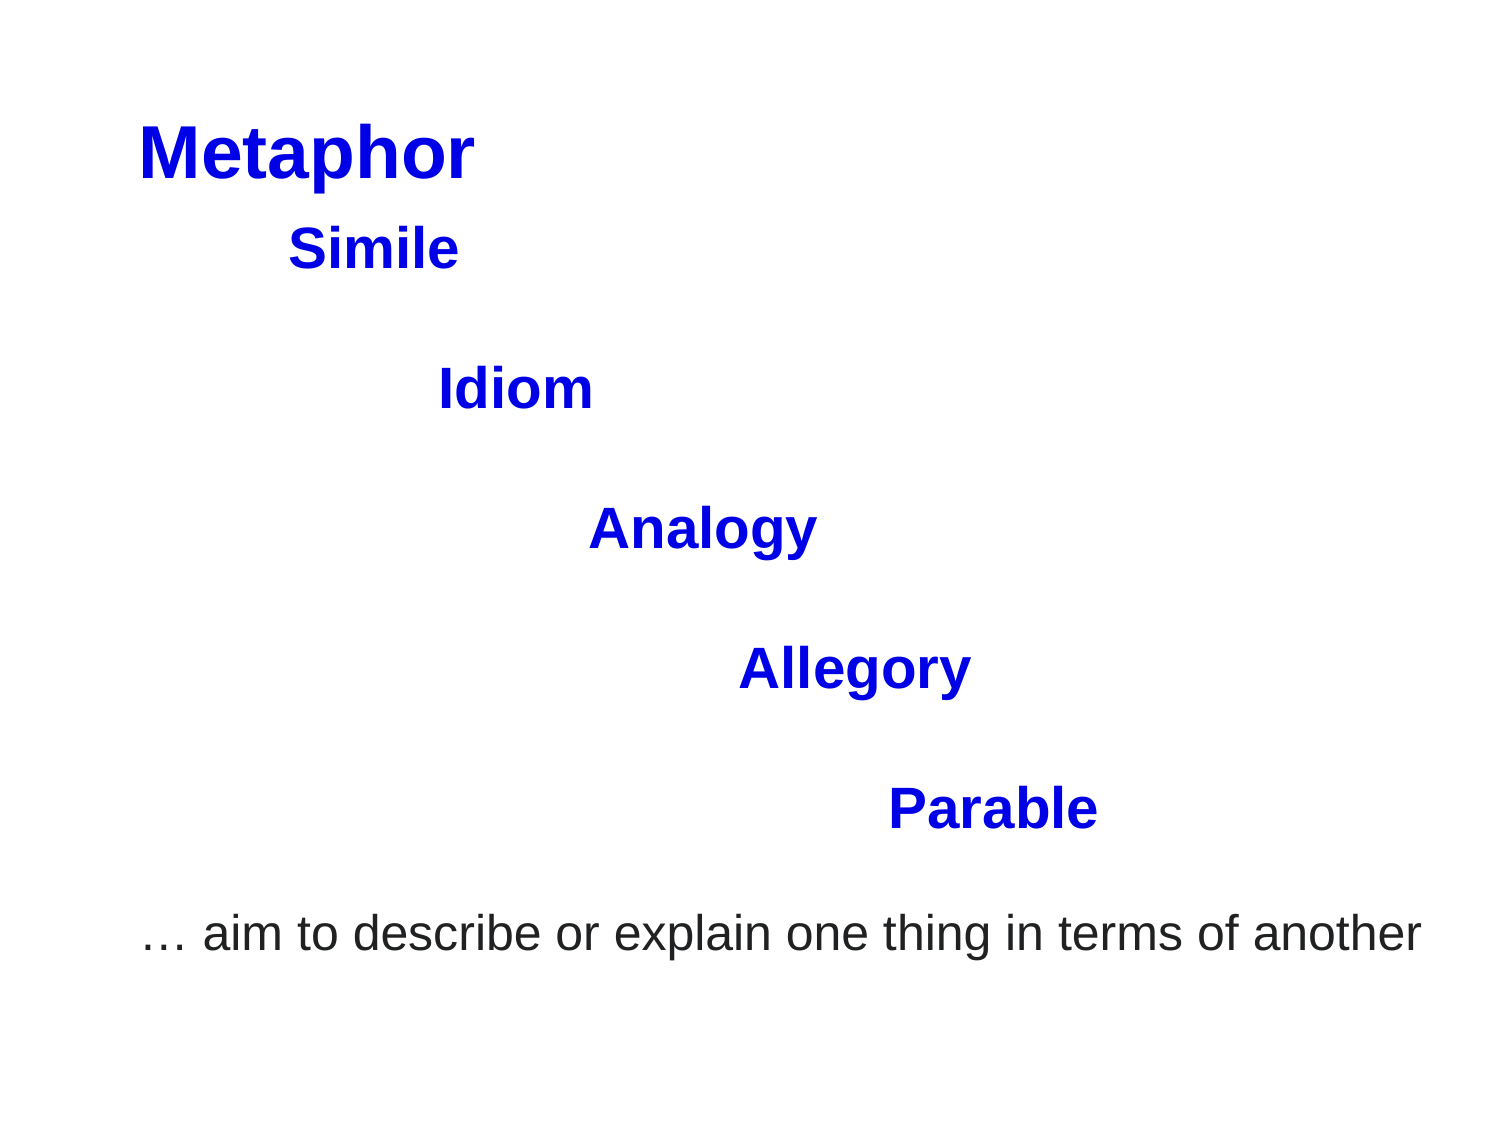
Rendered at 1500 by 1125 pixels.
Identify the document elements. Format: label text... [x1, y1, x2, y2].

text_box Metaphor Simile Idiom Analogy Allegory Parable … aim to describe or explain one thing in terms of another [123, 90, 1459, 1028]
